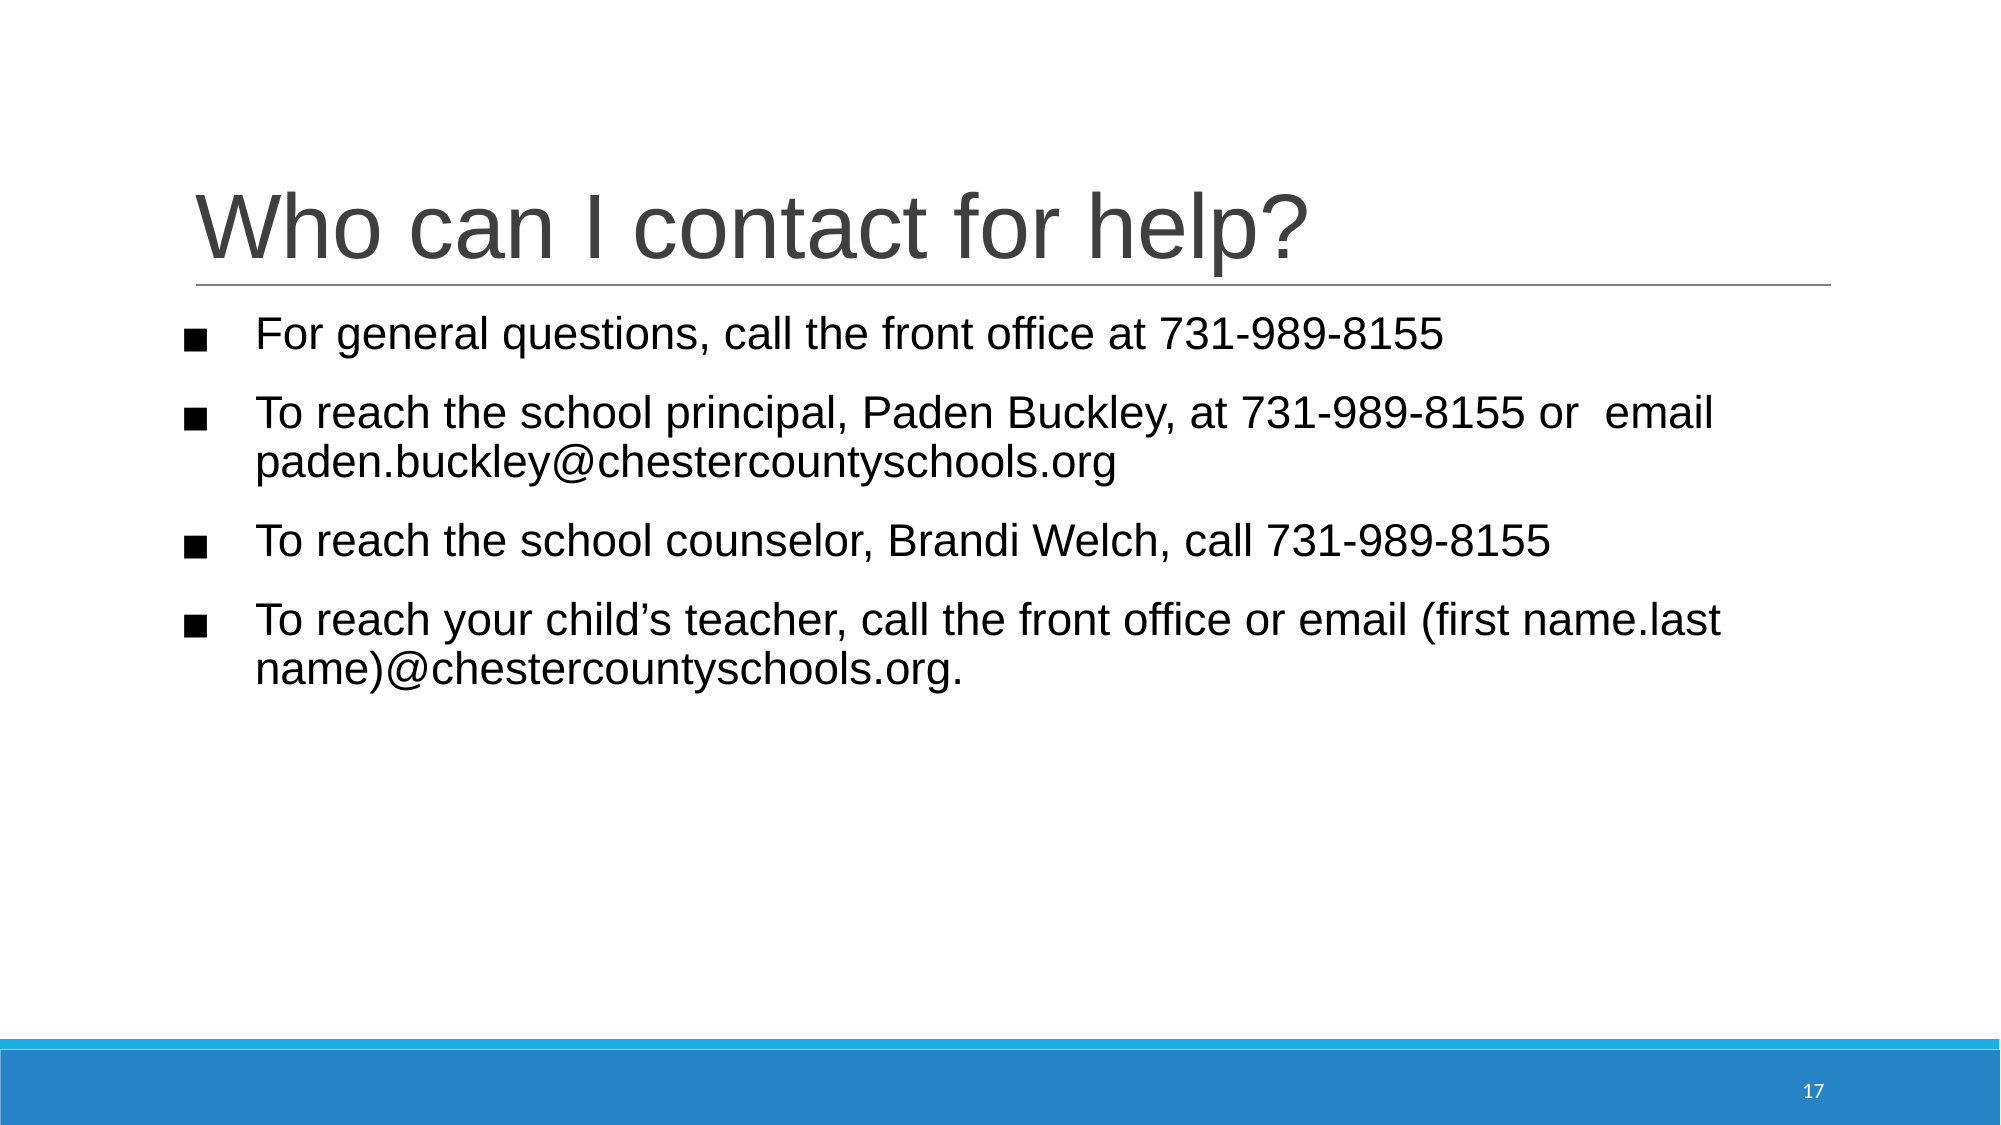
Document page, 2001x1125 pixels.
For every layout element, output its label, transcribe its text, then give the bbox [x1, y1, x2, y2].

list For general questions, call the front office at 731-989-8155 To reach the school principal, Paden Buckley, at 731-989-8155 or email paden.buckley@chestercountyschools.org To reach the school counselor, Brandi Welch, call 731-989-8155 To reach your child’s teacher, call the front office or email (first name.last name)@chestercountyschools.org. [180, 302, 1830, 963]
title Who can I contact for help? [180, 47, 1830, 285]
slide_number 17 [1624, 1059, 1840, 1120]
